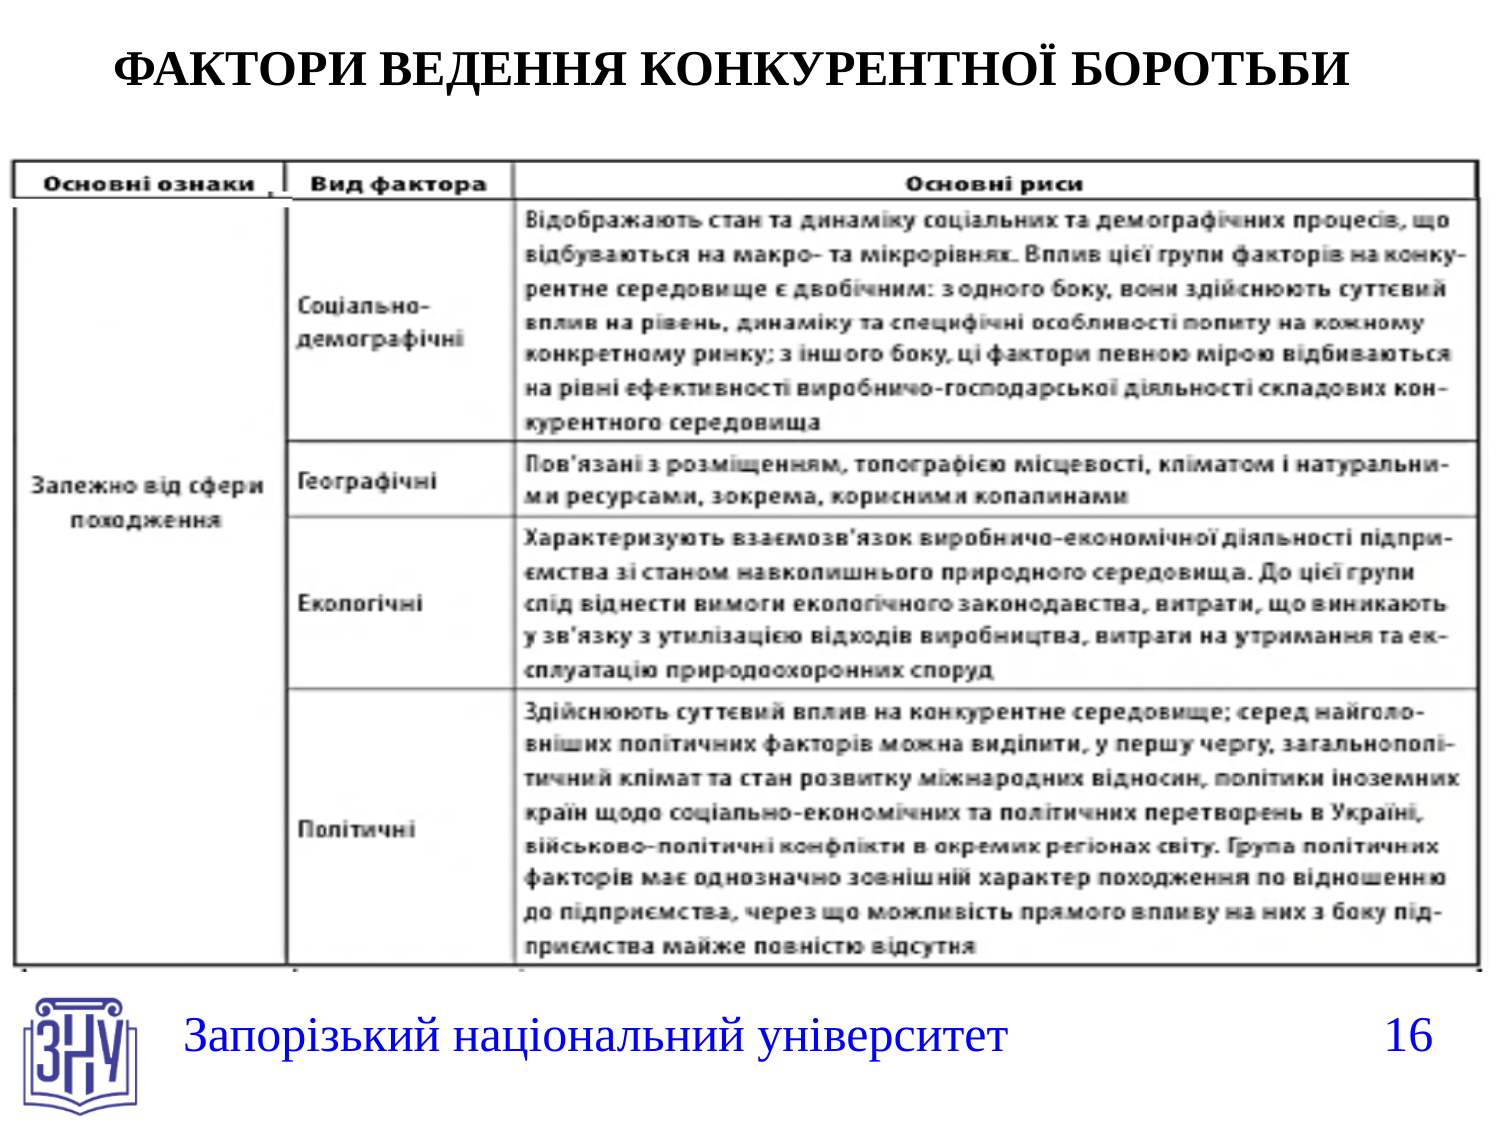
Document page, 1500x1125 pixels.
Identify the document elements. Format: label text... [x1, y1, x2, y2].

picture [0, 152, 1500, 972]
list ФАКТОРИ ВЕДЕННЯ КОНКУРЕНТНОЇ БОРОТЬБИ [0, 4, 1465, 135]
text_box Запорізький національний університет 16 [168, 993, 1468, 1125]
picture [17, 988, 146, 1123]
